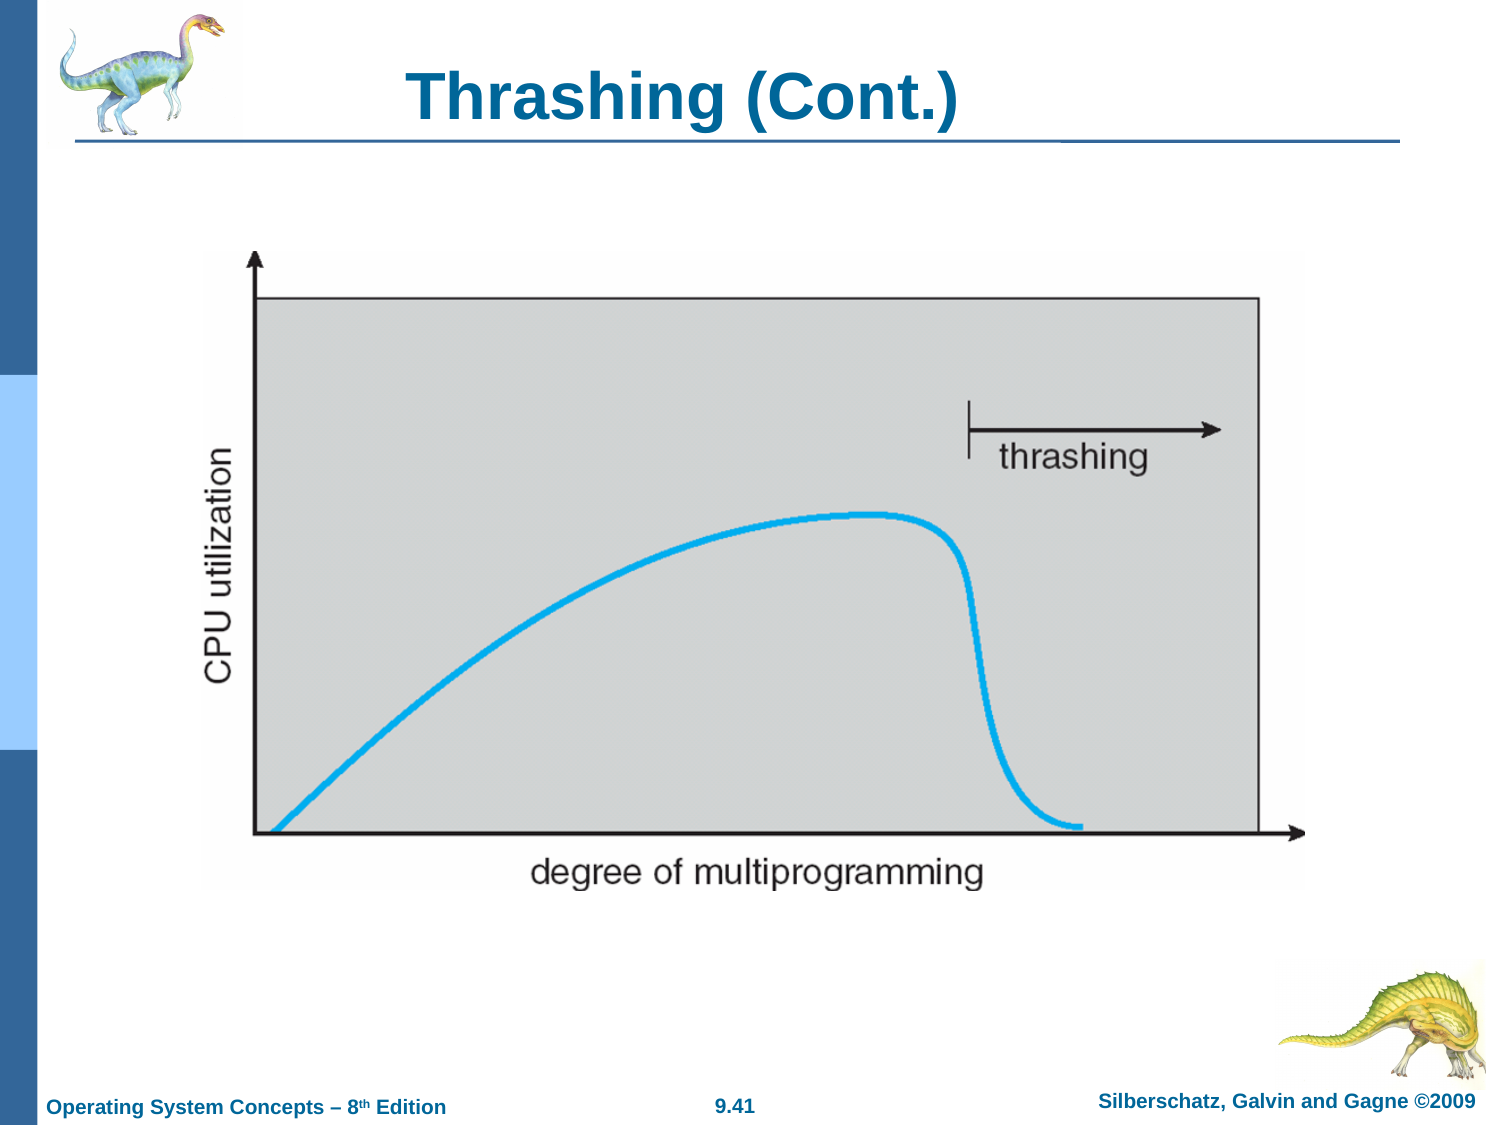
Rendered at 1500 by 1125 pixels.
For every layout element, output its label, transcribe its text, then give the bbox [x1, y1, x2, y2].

picture [196, 251, 1305, 891]
title Thrashing (Cont.) [74, 45, 1291, 141]
picture [1275, 959, 1486, 1090]
picture [46, 0, 243, 149]
